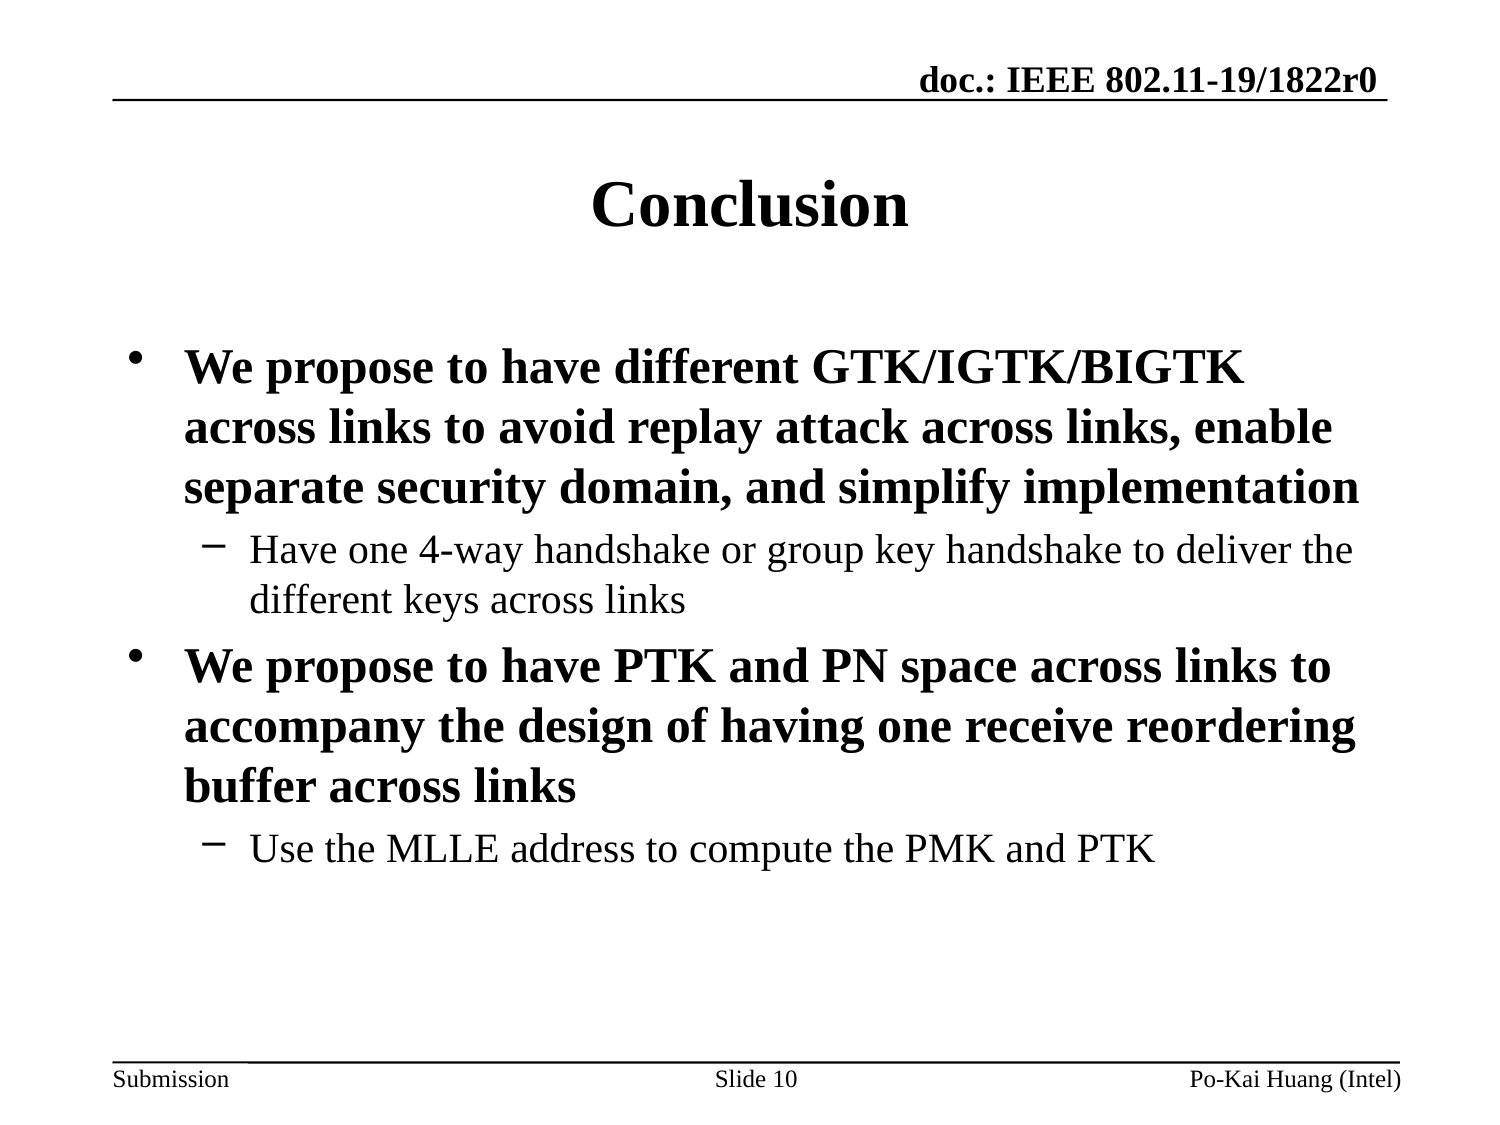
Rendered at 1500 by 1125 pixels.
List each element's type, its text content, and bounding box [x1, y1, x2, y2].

title Conclusion [112, 112, 1388, 288]
slide_number Slide 10 [712, 1061, 800, 1093]
footer Po-Kai Huang (Intel) [1186, 1061, 1402, 1093]
list We propose to have different GTK/IGTK/BIGTK across links to avoid replay attack across links, enable separate security domain, and simplify implementation Have one 4-way handshake or group key handshake to deliver the different keys across links We propose to have PTK and PN space across links to accompany the design of having one receive reordering buffer across links Use the MLLE address to compute the PMK and PTK [112, 326, 1388, 1002]
